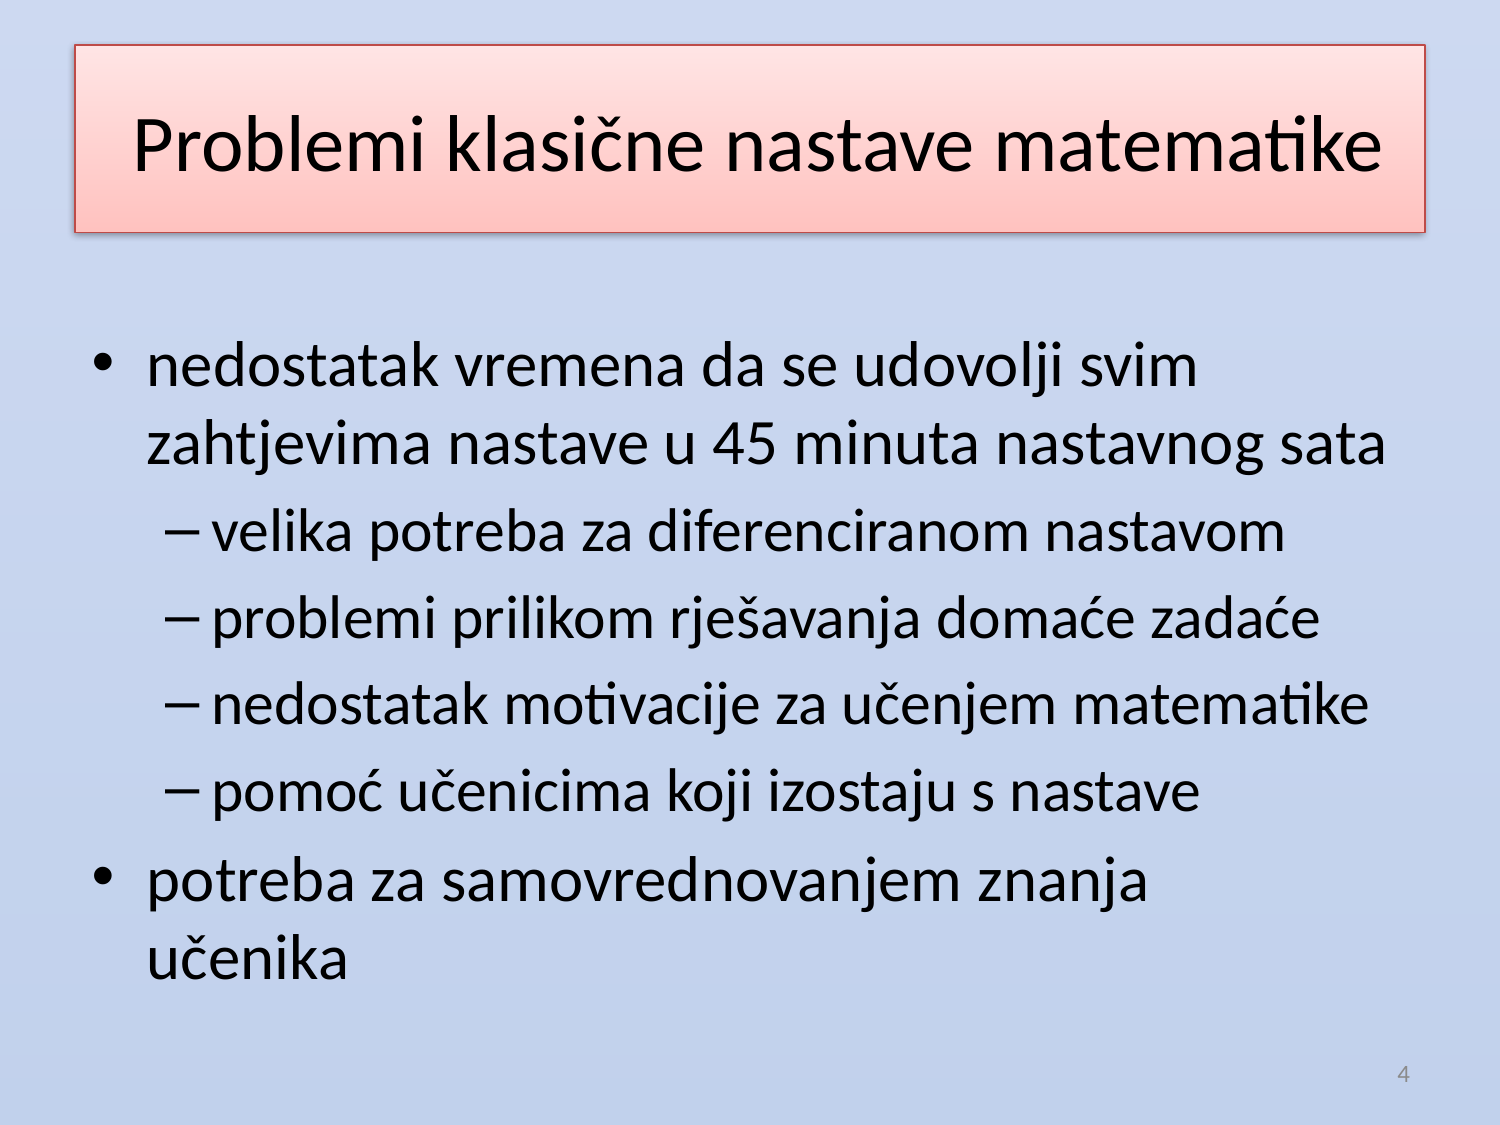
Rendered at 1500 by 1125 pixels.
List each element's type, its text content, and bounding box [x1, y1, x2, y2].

title Problemi klasične nastave matematike [74, 44, 1426, 233]
slide_number 4 [1074, 1042, 1425, 1103]
list nedostatak vremena da se udovolji svim zahtjevima nastave u 45 minuta nastavnog sata velika potreba za diferenciranom nastavom problemi prilikom rješavanja domaće zadaće nedostatak motivacije za učenjem matematike pomoć učenicima koji izostaju s nastave potreba za samovrednovanjem znanja učenika [76, 314, 1427, 1071]
